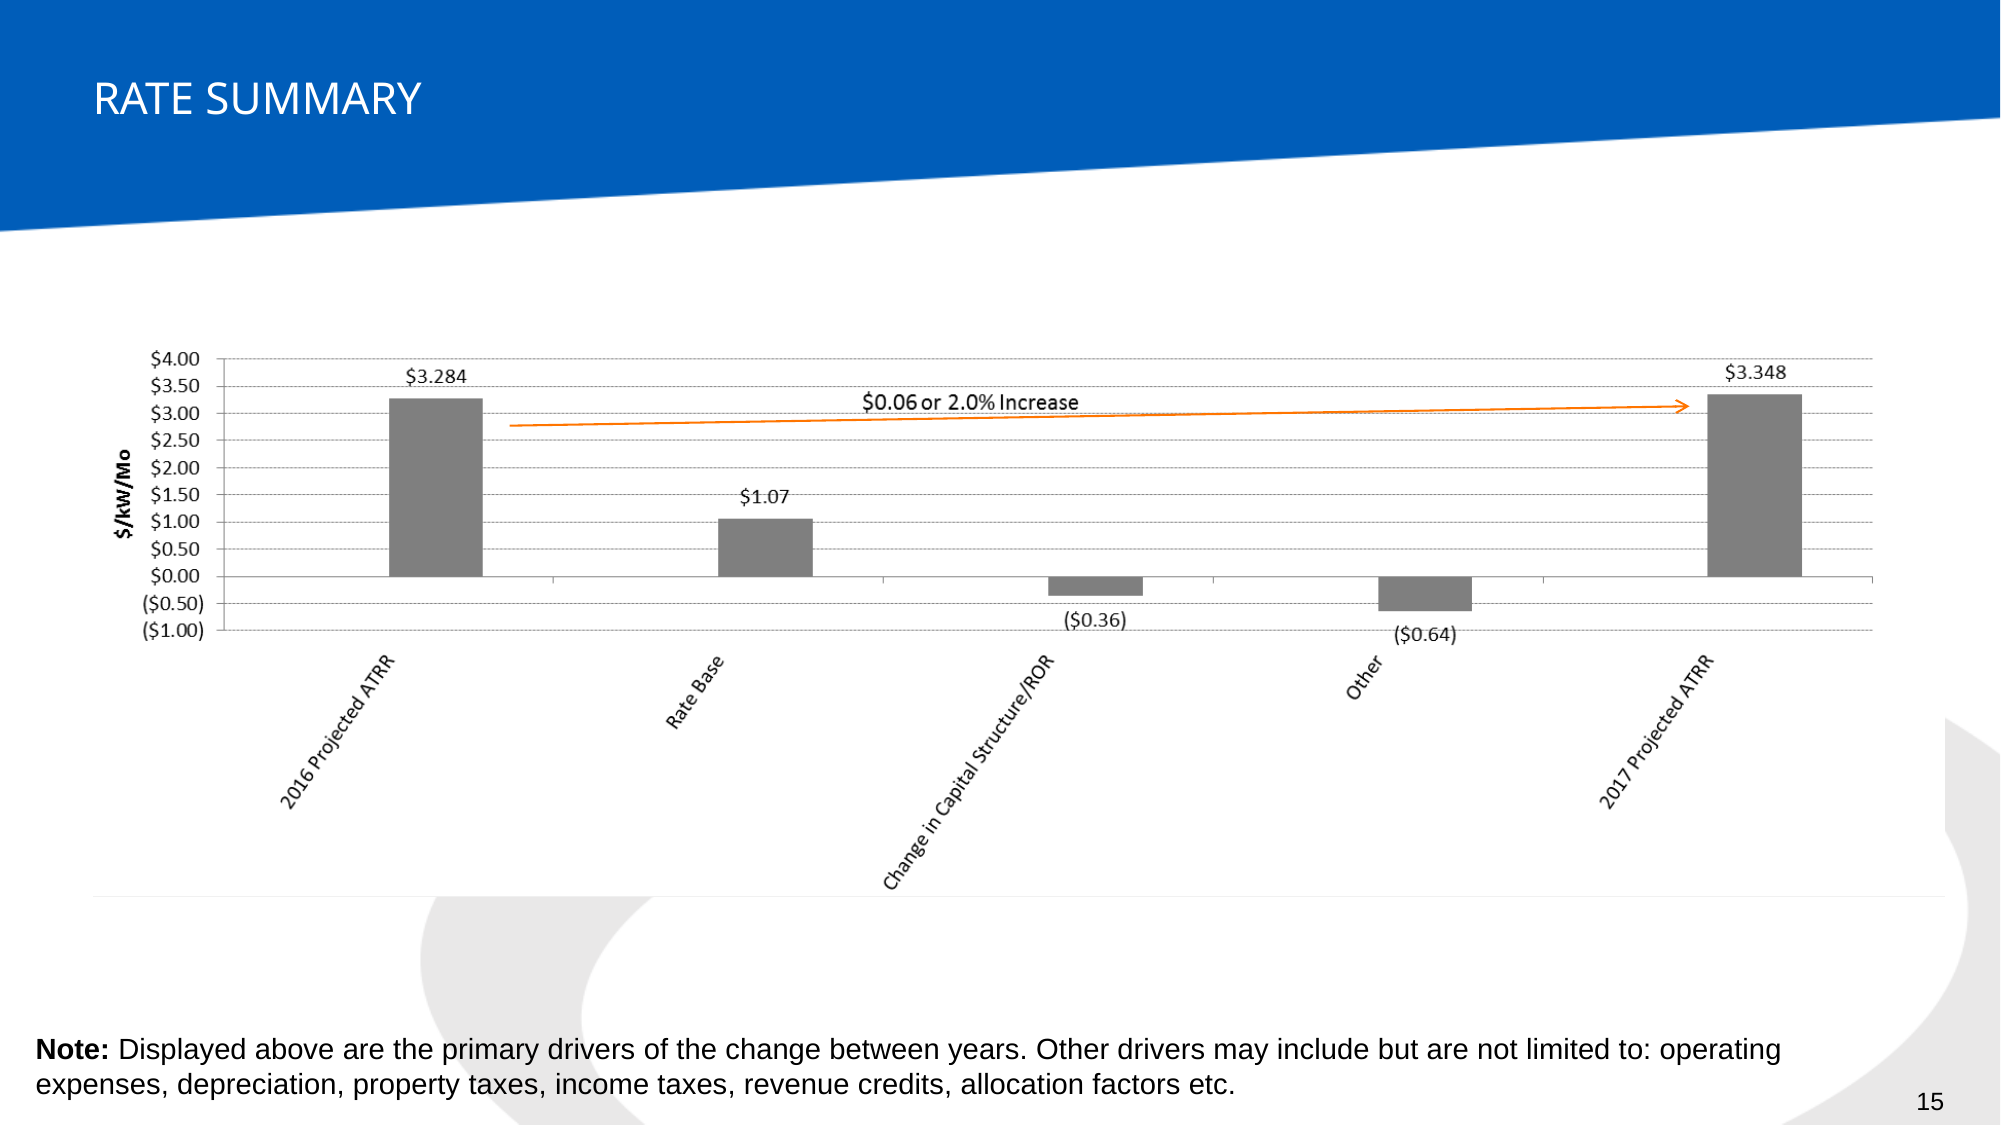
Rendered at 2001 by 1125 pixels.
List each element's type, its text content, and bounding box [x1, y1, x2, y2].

text_box Note: Displayed above are the primary drivers of the change between years. Other drivers may include but are not limited to: operating expenses, depreciation, property taxes, income taxes, revenue credits, allocation factors etc. [20, 1022, 1889, 1108]
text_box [509, 406, 1690, 426]
picture [0, 0, 2001, 1125]
slide_number 15 [1862, 1070, 1967, 1125]
title Rate Summary [78, 21, 1923, 133]
